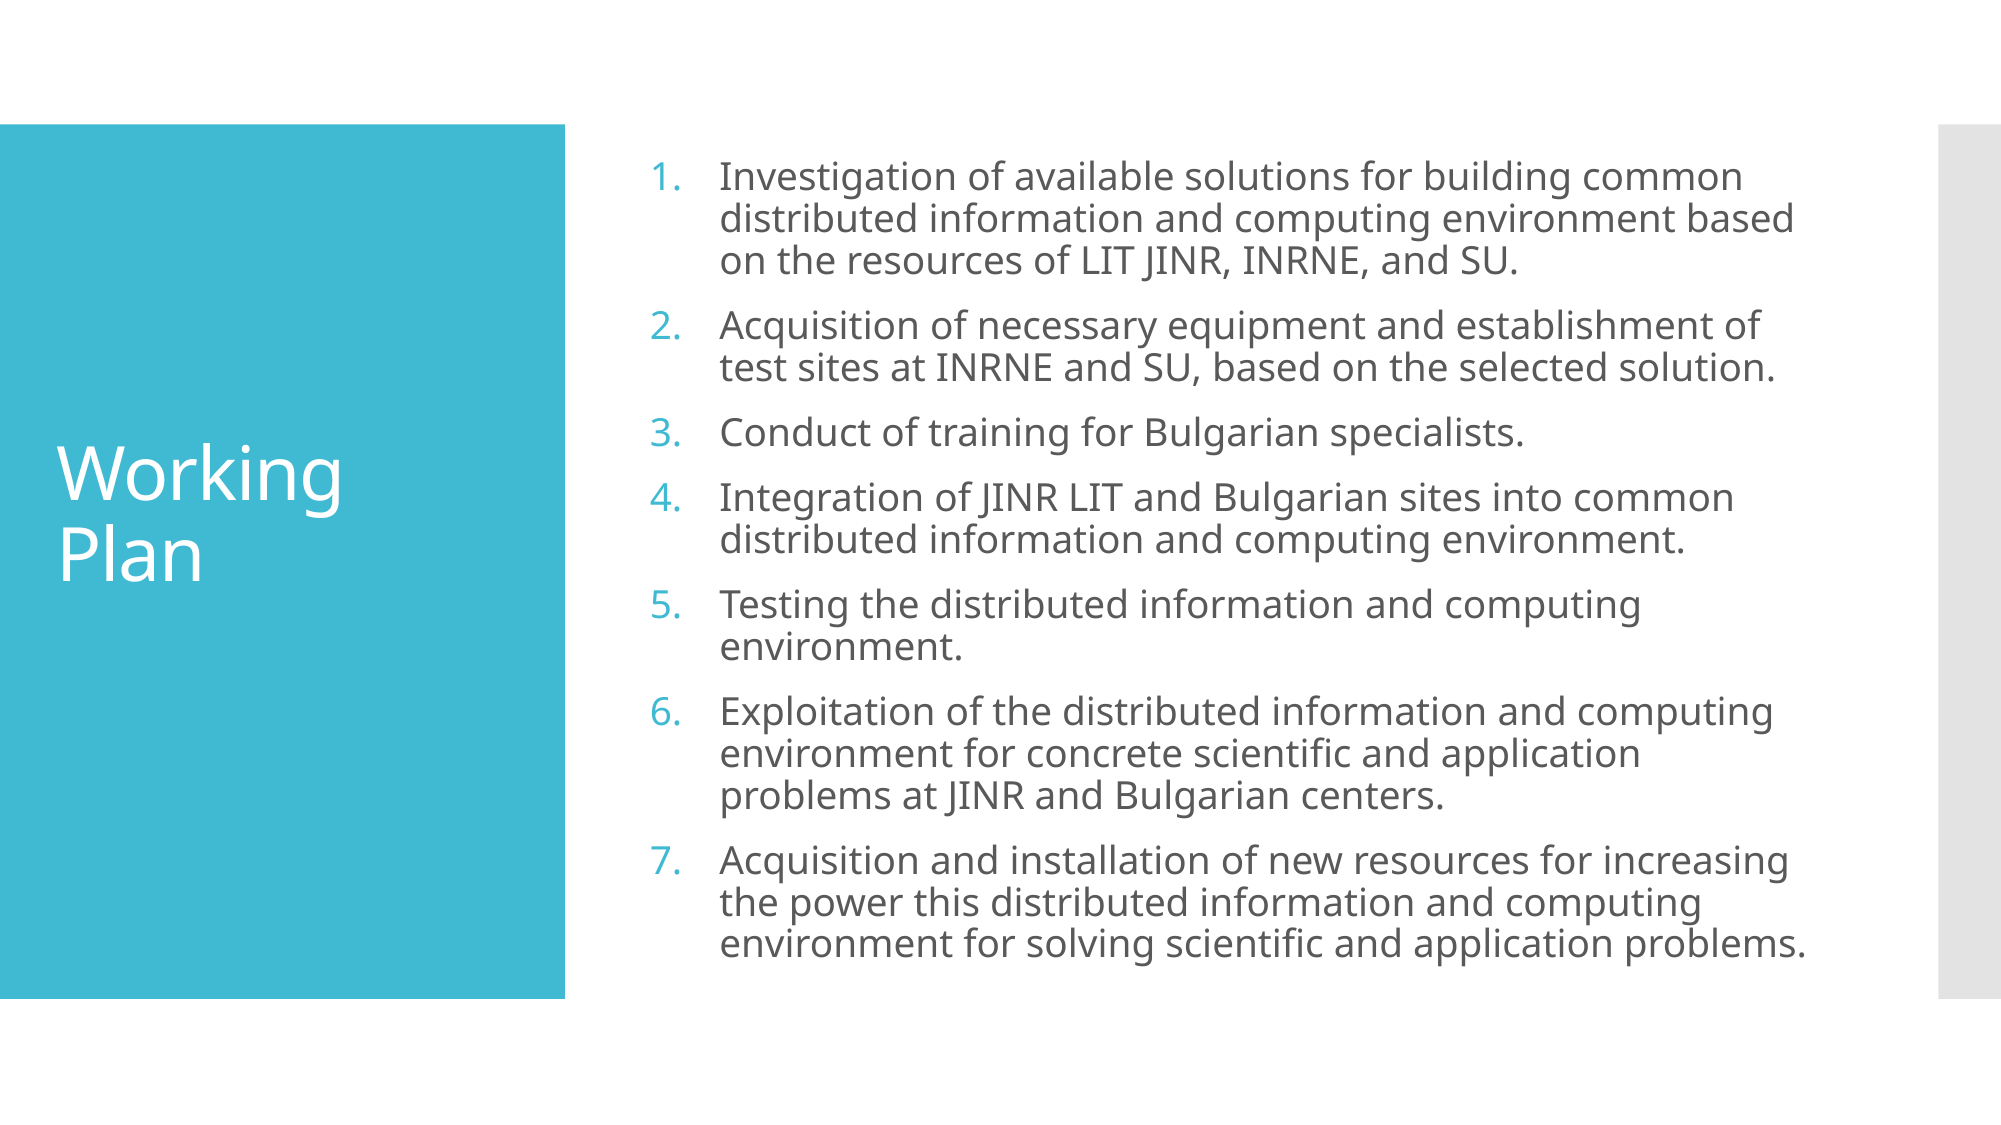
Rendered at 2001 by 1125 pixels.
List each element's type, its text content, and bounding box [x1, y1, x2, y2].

title Working Plan [41, 184, 525, 940]
list Investigation of available solutions for building common distributed information and computing environment based on the resources of LIT JINR, INRNE, and SU. Acquisition of necessary equipment and establishment of test sites at INRNE and SU, based on the selected solution. Conduct of training for Bulgarian specialists. Integration of JINR LIT and Bulgarian sites into common distributed information and computing environment. Testing the distributed information and computing environment. Exploitation of the distributed information and computing environment for concrete scientific and application problems at JINR and Bulgarian centers. Acquisition and installation of new resources for increasing the power this distributed information and computing environment for solving scientific and application problems. [634, 141, 1835, 982]
